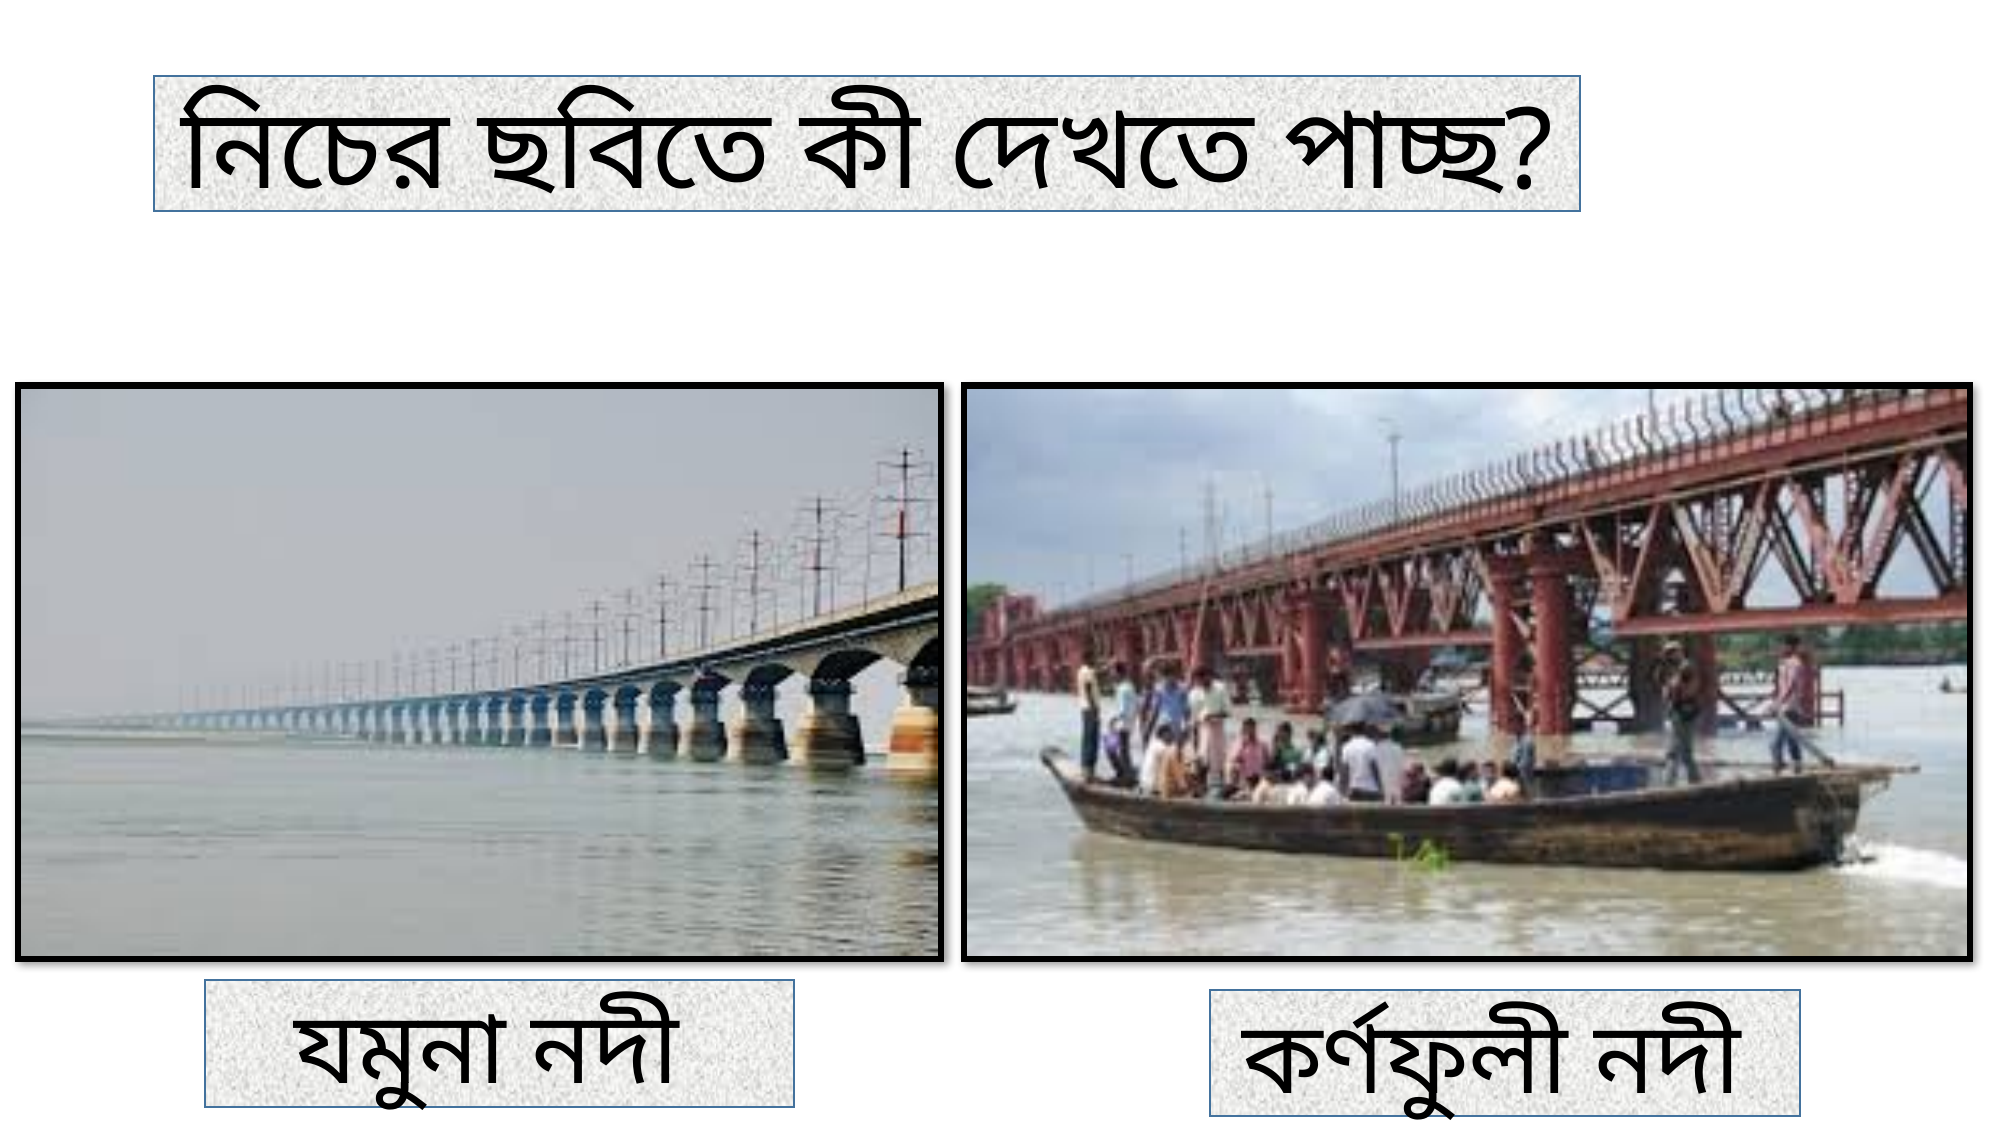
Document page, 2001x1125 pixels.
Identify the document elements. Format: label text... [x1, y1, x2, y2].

picture [21, 388, 938, 956]
text_box কর্ণফুলী নদী [1209, 989, 1801, 1117]
picture [966, 388, 1967, 956]
text_box যমুনা নদী [204, 979, 795, 1108]
text_box নিচের ছবিতে কী দেখতে পাচ্ছ? [153, 75, 1581, 212]
